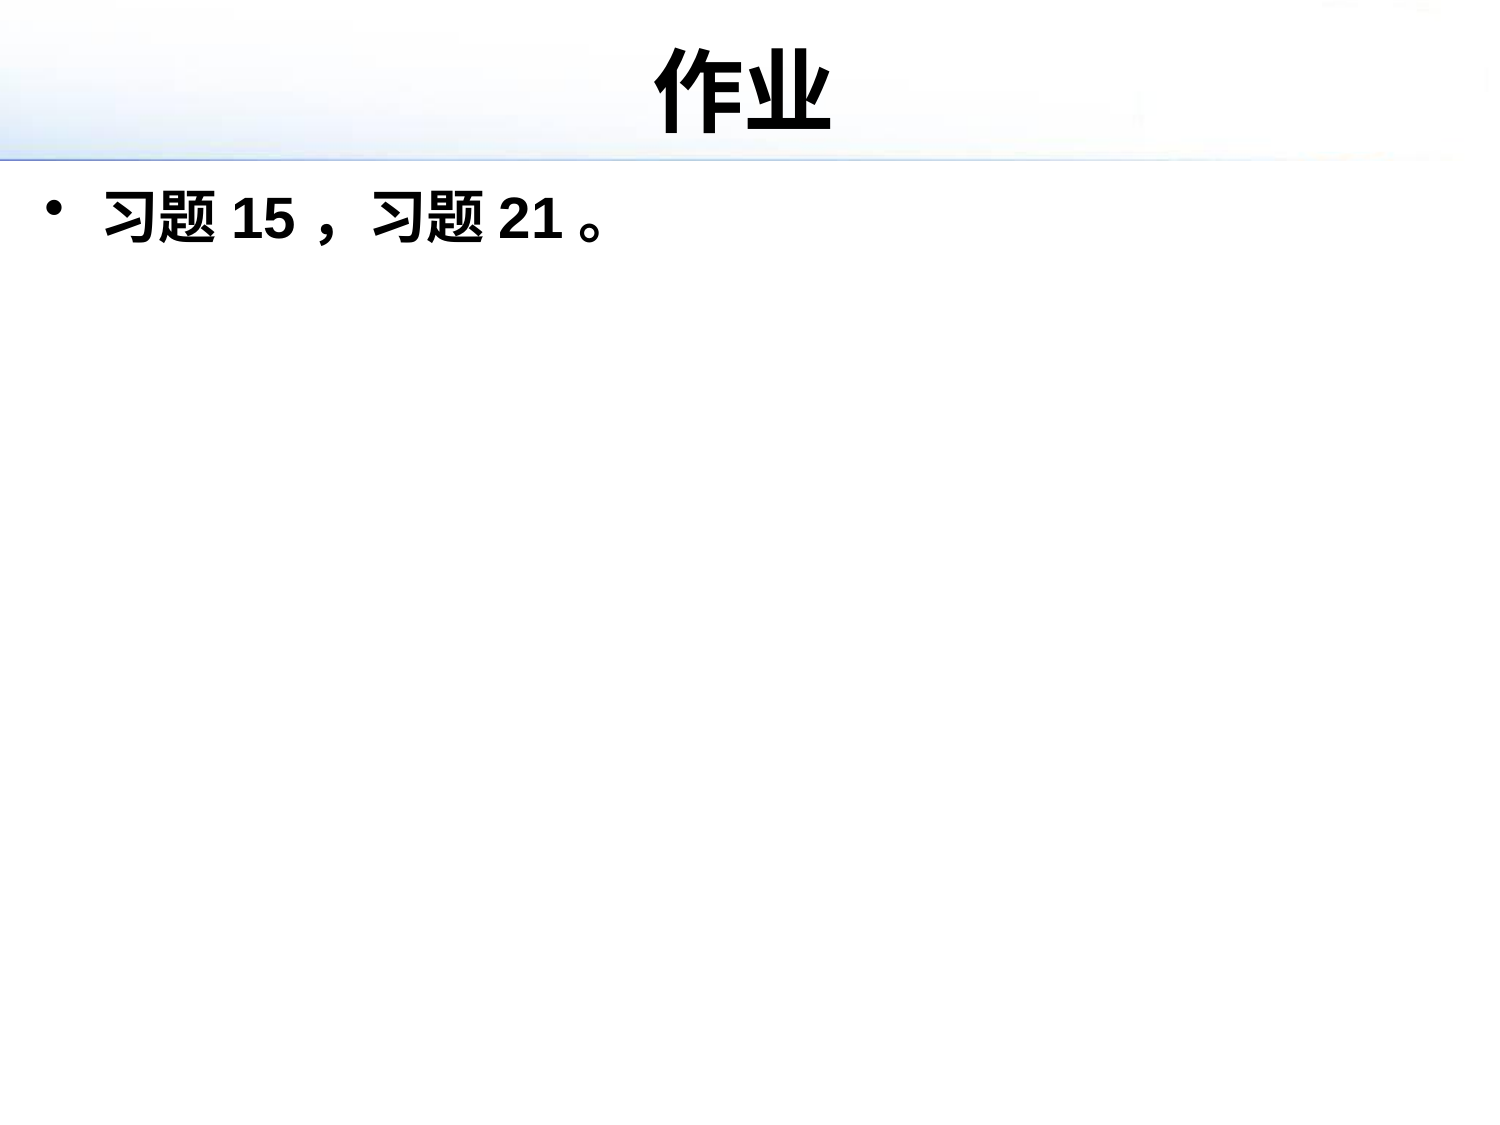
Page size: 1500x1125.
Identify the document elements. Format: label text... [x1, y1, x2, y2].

list 习题15，习题21。 [29, 172, 1459, 1071]
title 作业 [29, 31, 1459, 147]
picture [0, 0, 1500, 161]
